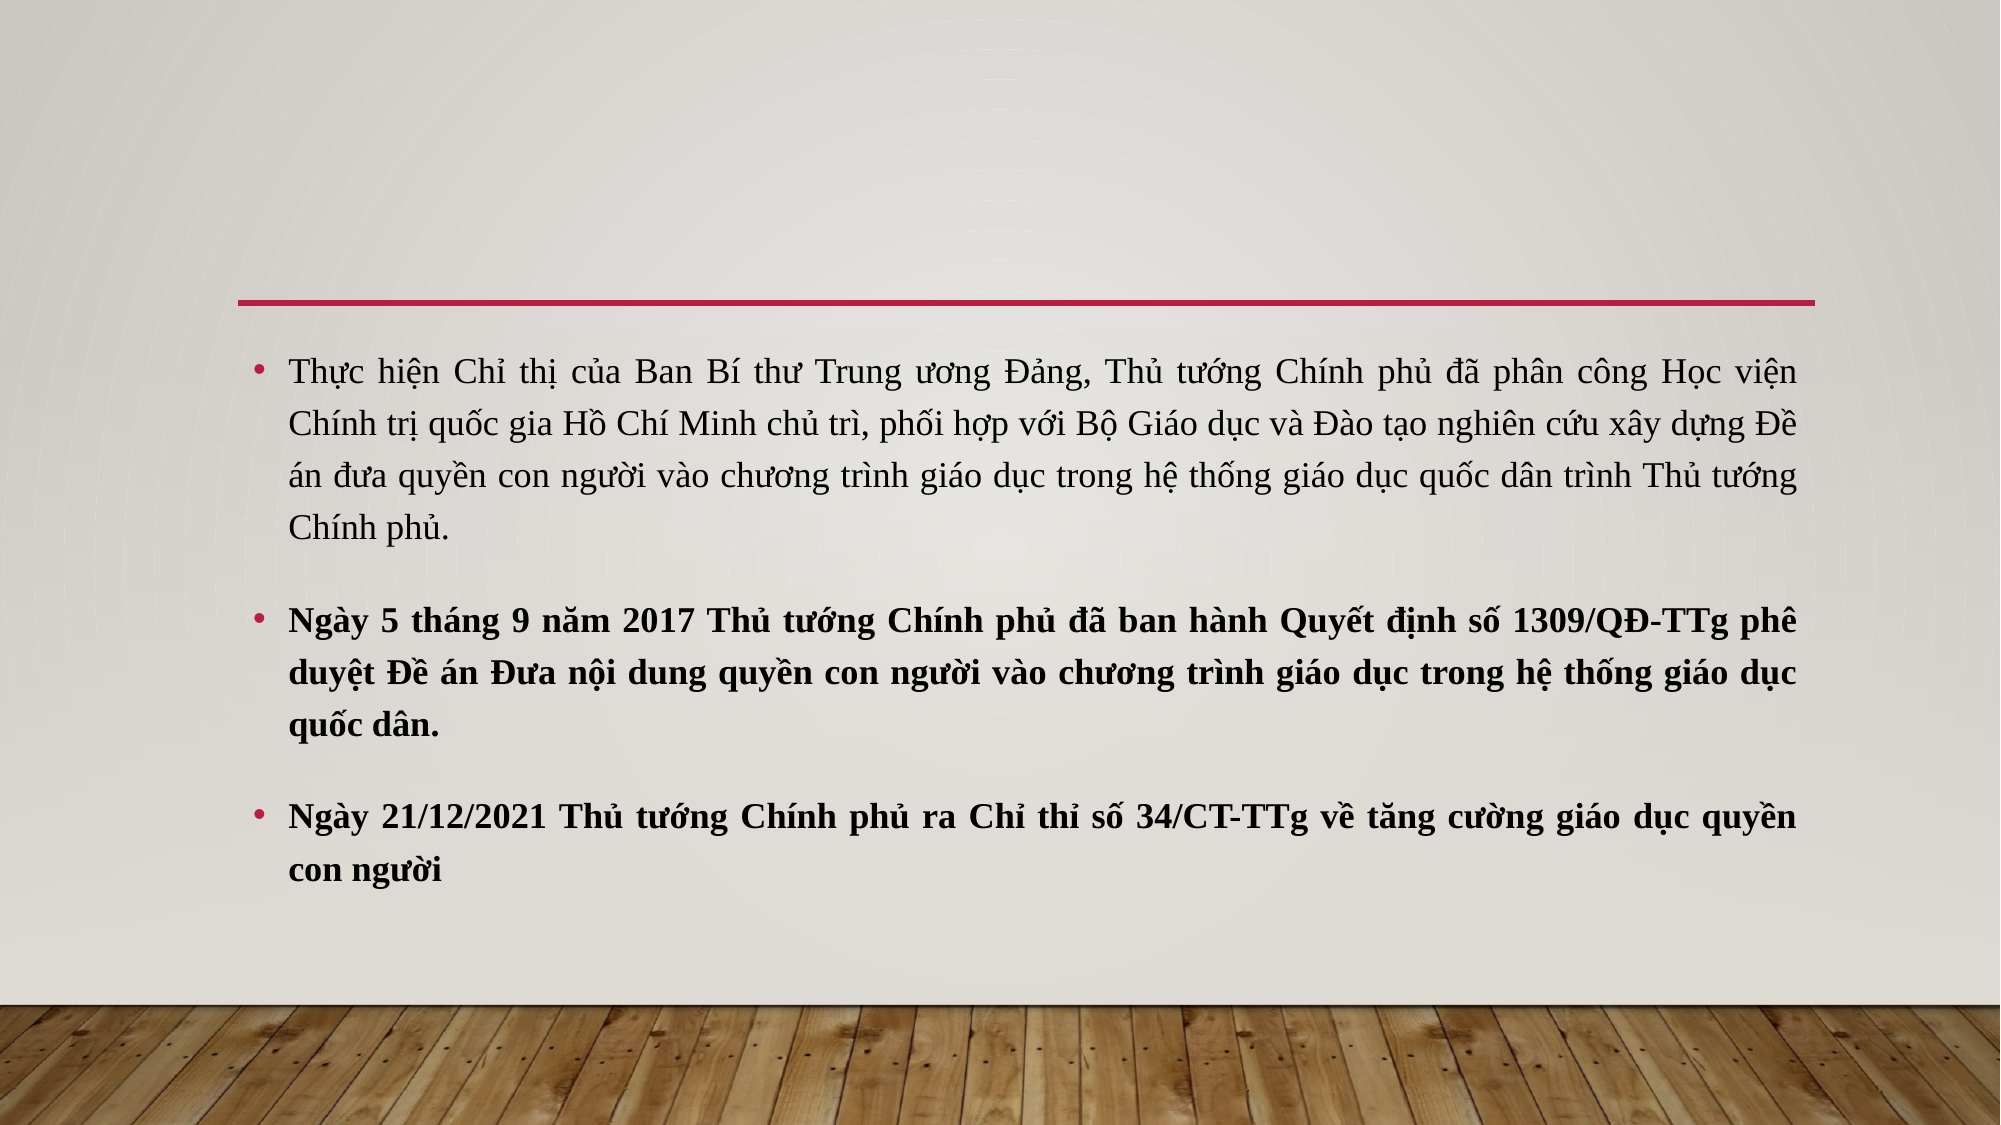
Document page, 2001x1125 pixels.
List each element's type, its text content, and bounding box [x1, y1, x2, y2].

picture [0, 1005, 2000, 1125]
list Thực hiện Chỉ thị của Ban Bí thư Trung ương Đảng, Thủ tướng Chính phủ đã phân công Học viện Chính trị quốc gia Hồ Chí Minh chủ trì, phối hợp với Bộ Giáo dục và Đào tạo nghiên cứu xây dựng Đề án đưa quyền con người vào chương trình giáo dục trong hệ thống giáo dục quốc dân trình Thủ tướng Chính phủ. Ngày 5 tháng 9 năm 2017 Thủ tướng Chính phủ đã ban hành Quyết định số 1309/QĐ-TTg phê duyệt Đề án Đưa nội dung quyền con người vào chương trình giáo dục trong hệ thống giáo dục quốc dân. Ngày 21/12/2021 Thủ tướng Chính phủ ra Chỉ thỉ số 34/CT-TTg về tăng cường giáo dục quyền con người [238, 330, 1814, 897]
